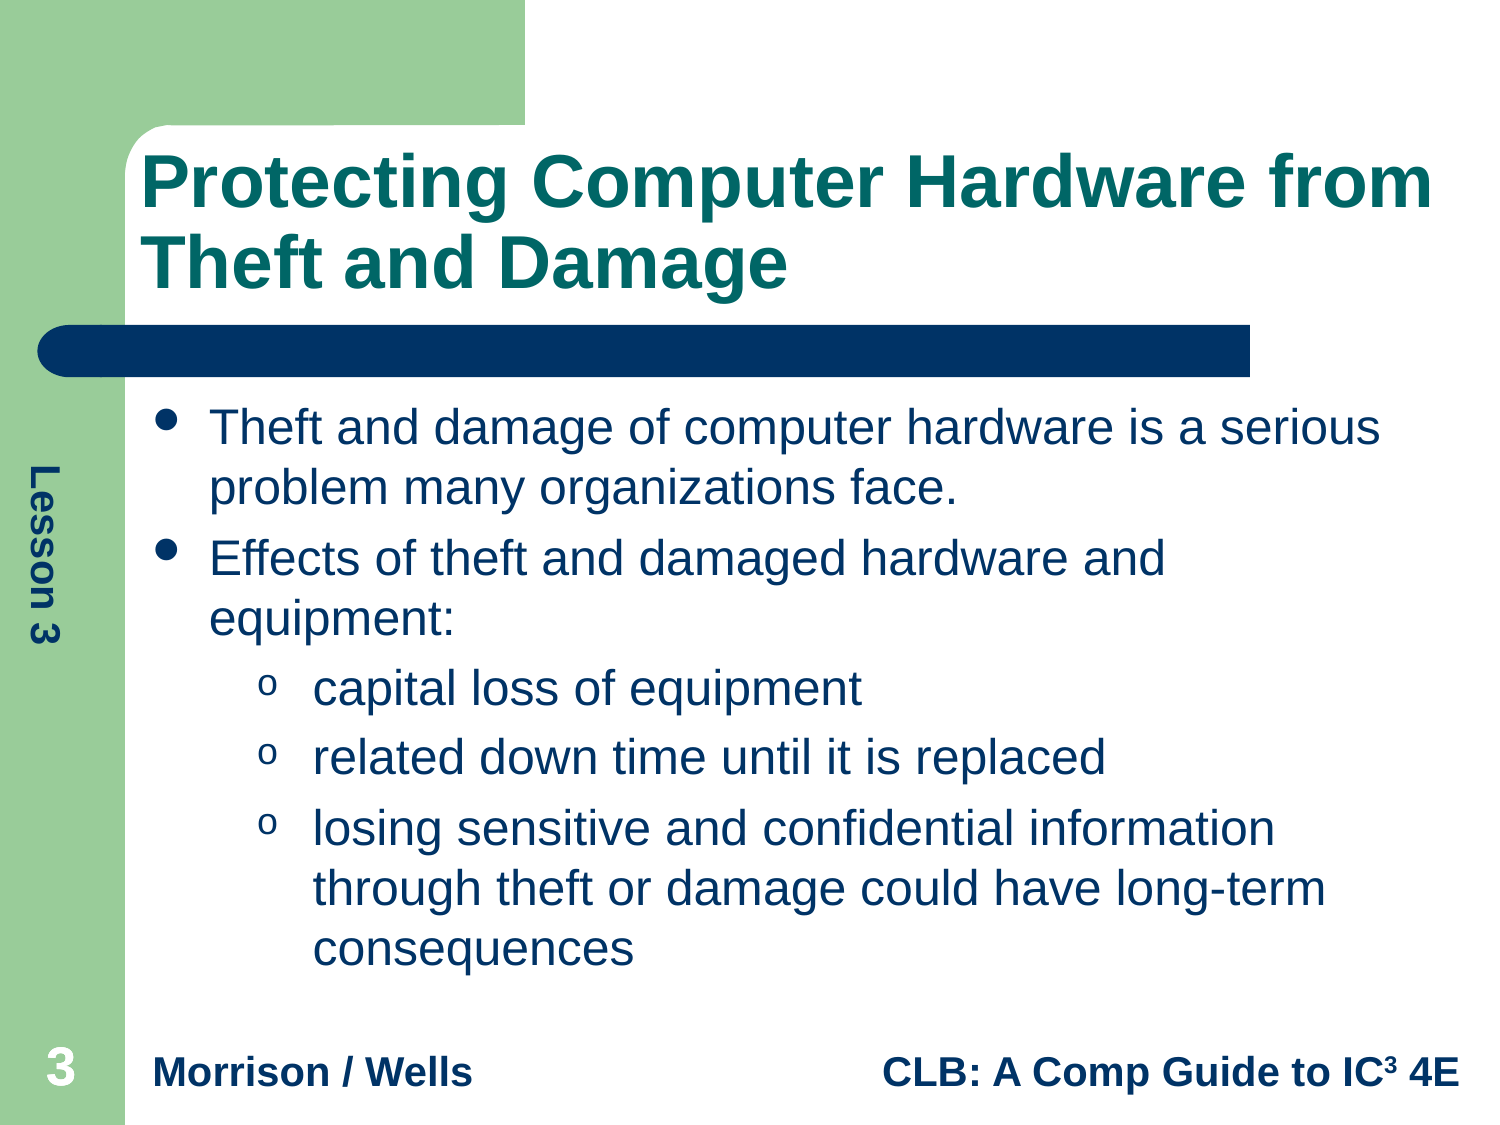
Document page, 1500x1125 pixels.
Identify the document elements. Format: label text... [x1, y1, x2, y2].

list Theft and damage of computer hardware is a serious problem many organizations face. Effects of theft and damaged hardware and equipment: capital loss of equipment related down time until it is replaced losing sensitive and confidential information through theft or damage could have long-term consequences [137, 387, 1400, 1038]
title Protecting Computer Hardware from Theft and Damage [124, 124, 1463, 313]
text_box 3 [13, 1023, 111, 1105]
